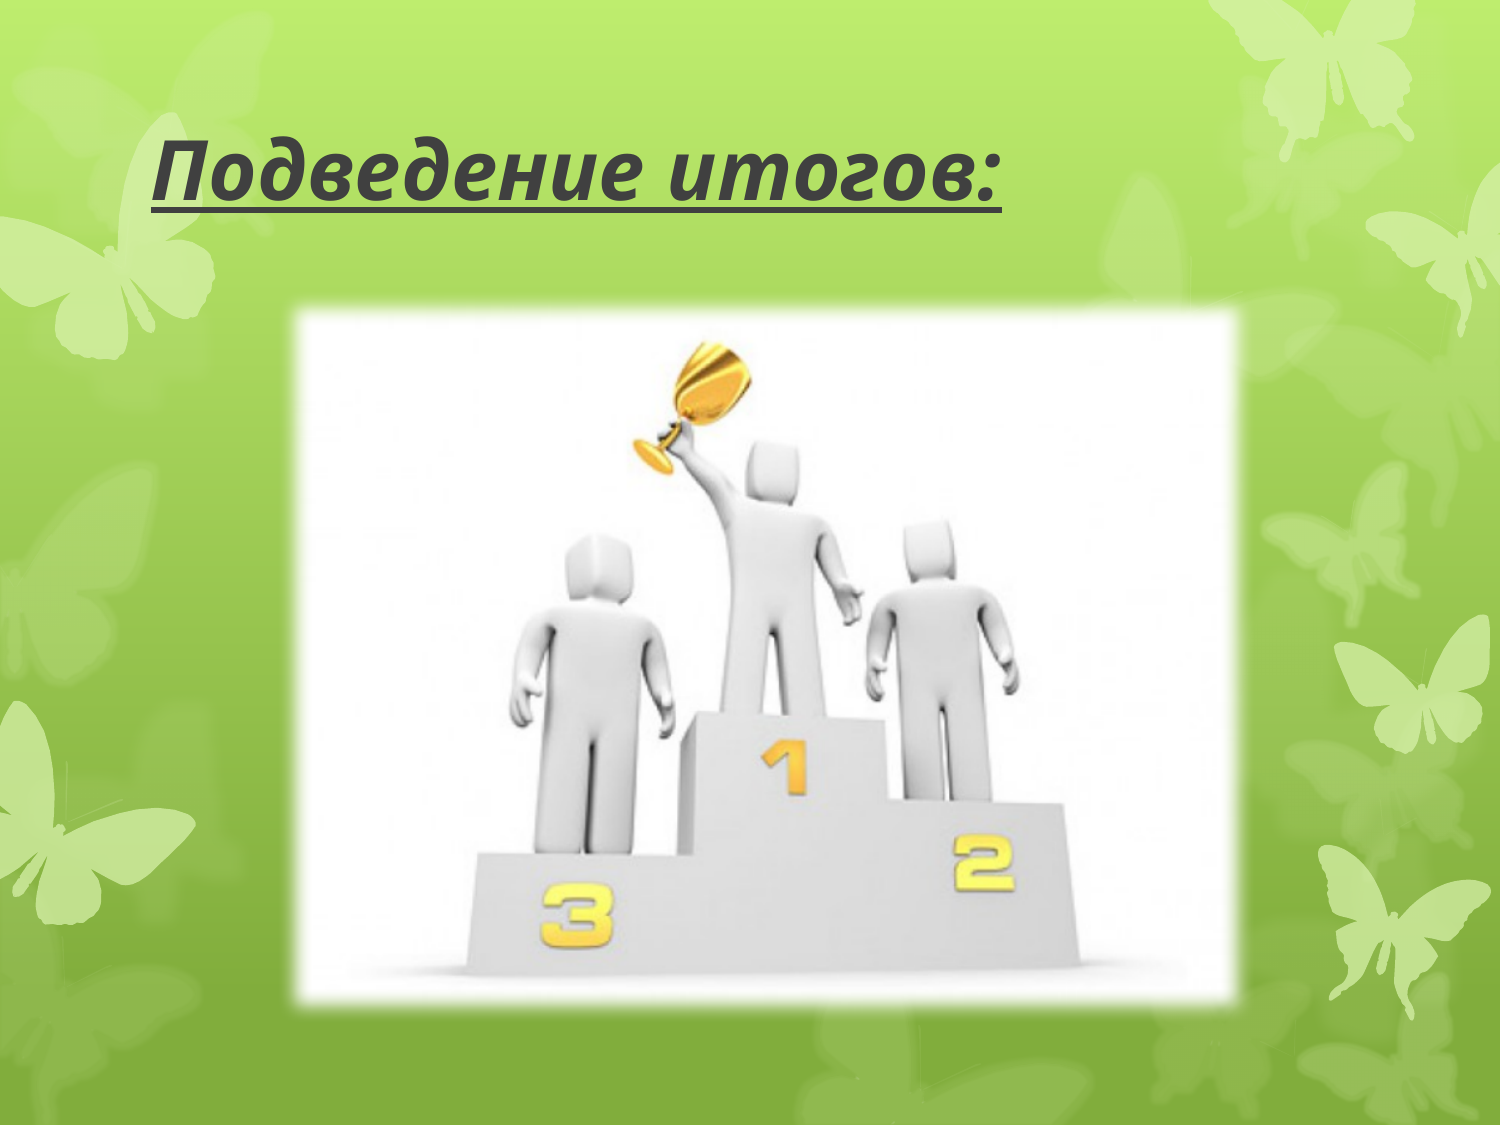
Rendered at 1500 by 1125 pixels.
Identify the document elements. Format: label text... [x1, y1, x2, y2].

title Подведение итогов: [135, 0, 1304, 225]
picture [276, 290, 1257, 1025]
